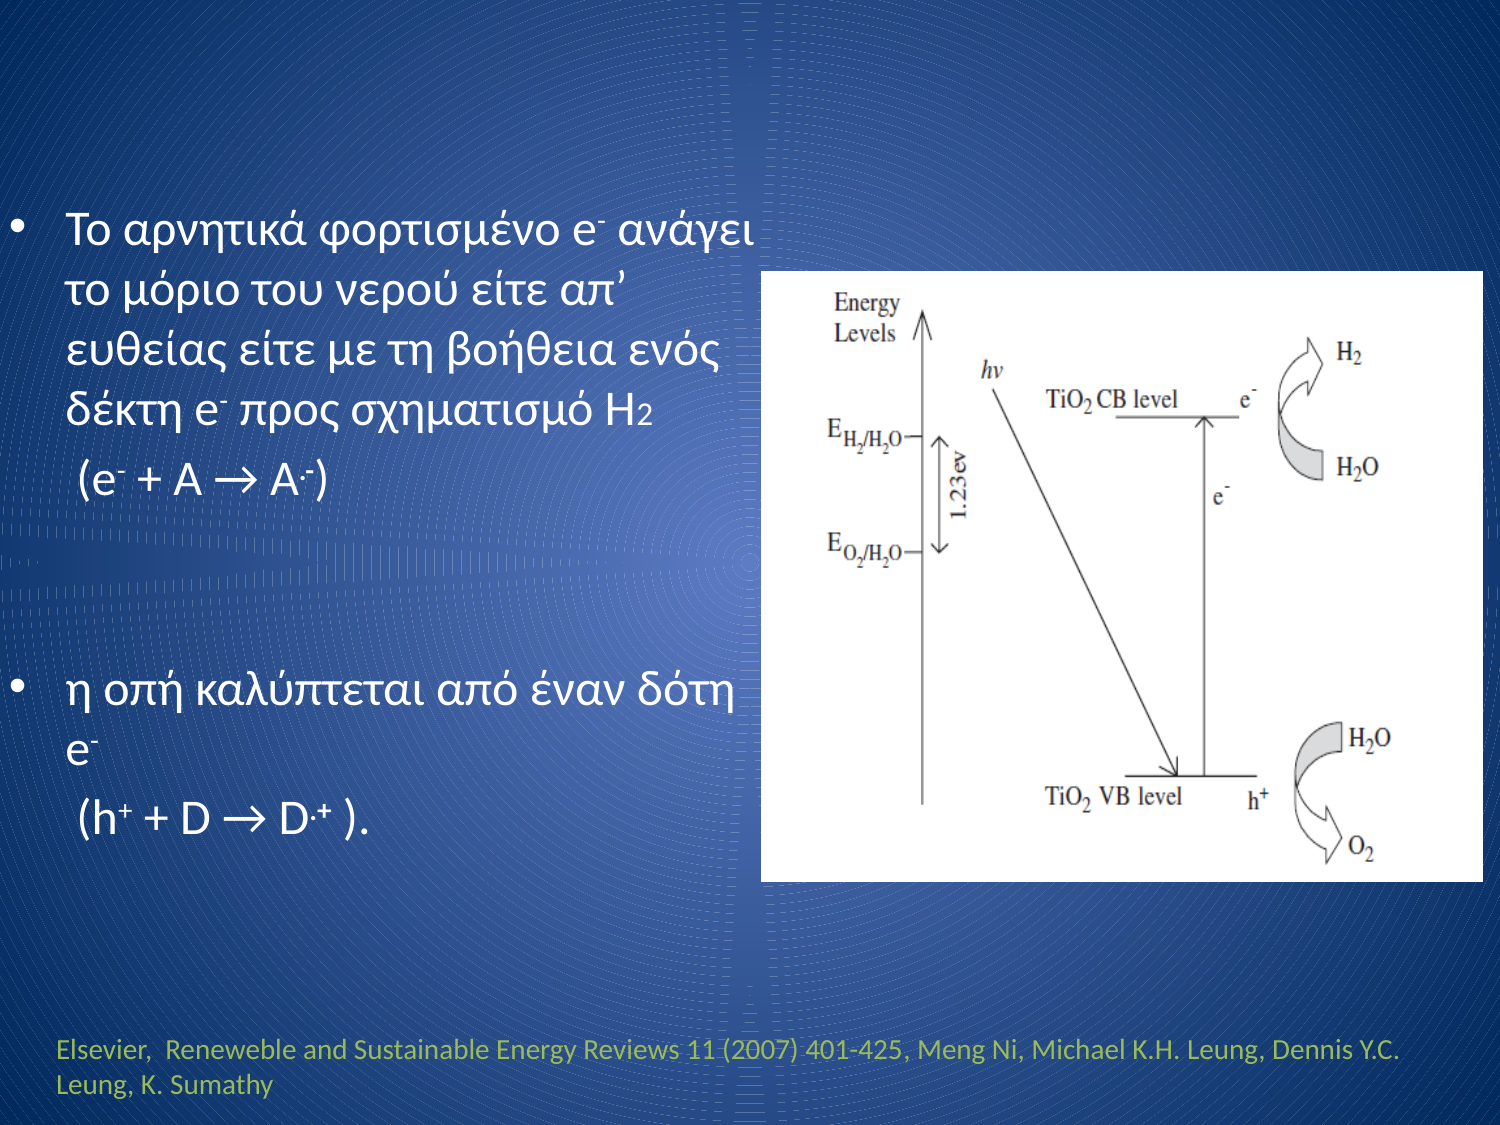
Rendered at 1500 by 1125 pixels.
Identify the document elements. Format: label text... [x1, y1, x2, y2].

text_box Elsevier, Reneweble and Sustainable Energy Reviews 11 (2007) 401-425, Meng Ni, Michael K.H. Leung, Dennis Y.C. Leung, K. Sumathy [41, 1023, 1500, 1125]
list Το αρνητικά φορτισμένο e- ανάγει το μόριο του νερού είτε απ’ ευθείας είτε με τη βοήθεια ενός δέκτη e- προς σχηματισμό Η2 (e- + A → A.-) η οπή καλύπτεται από έναν δότη e- (h+ + D → D.+ ). [0, 0, 786, 1125]
picture [761, 271, 1483, 882]
